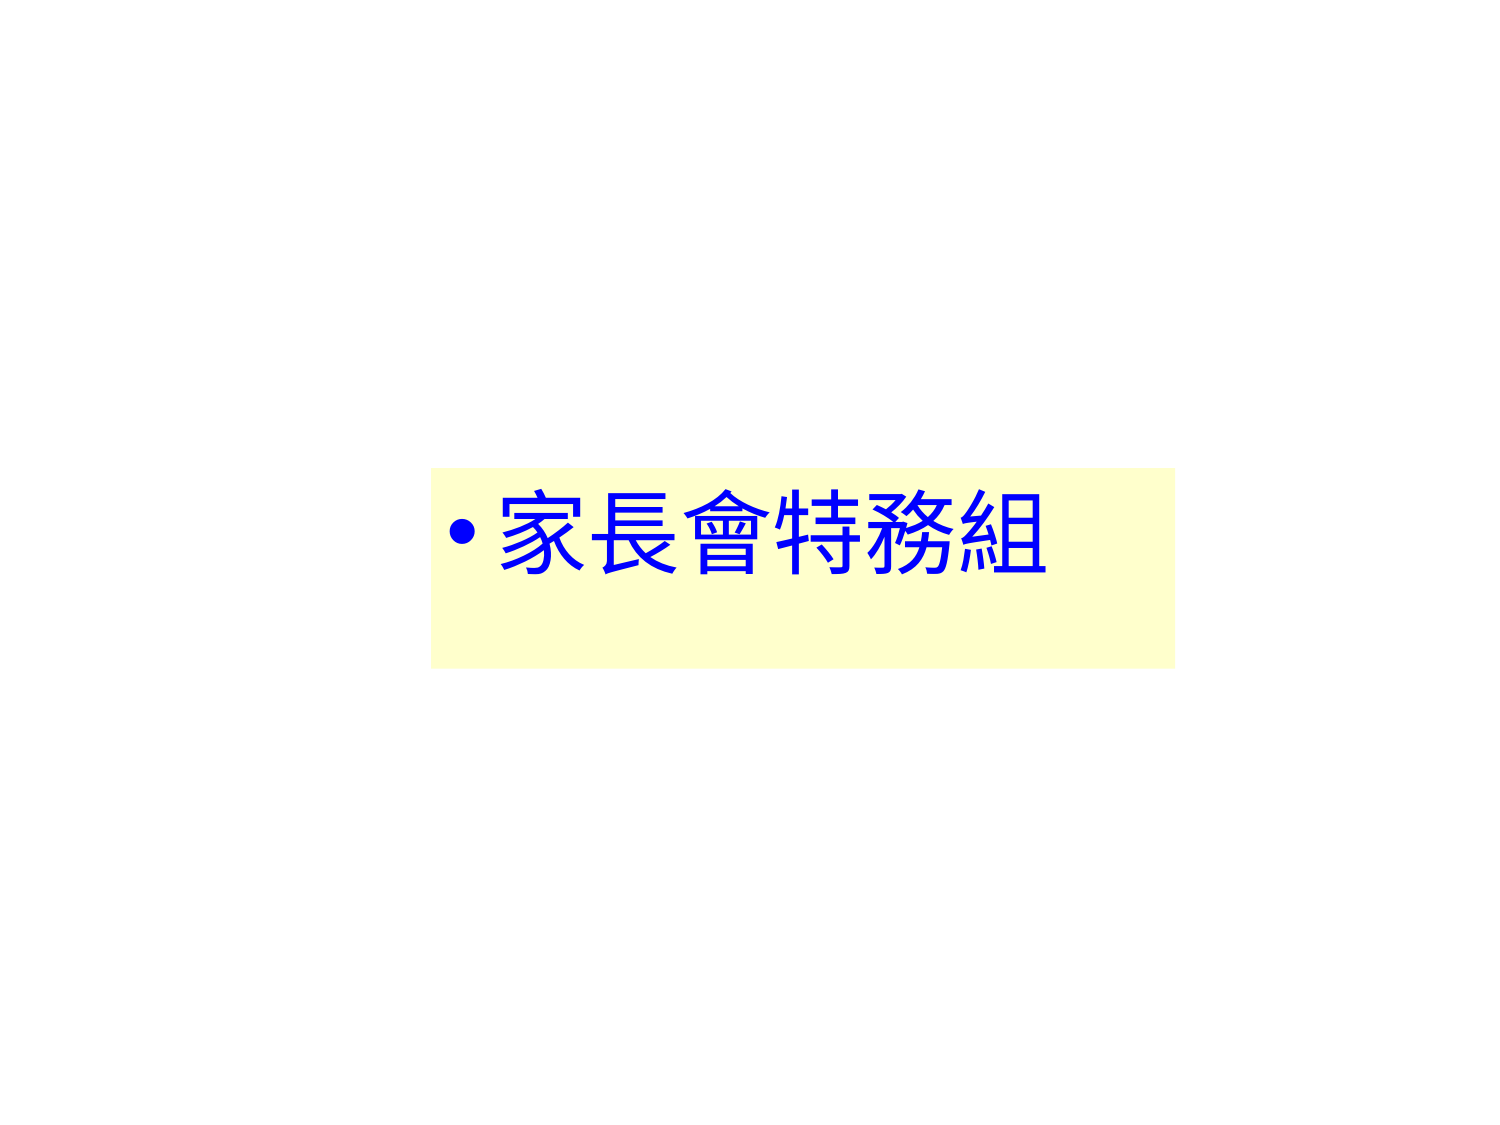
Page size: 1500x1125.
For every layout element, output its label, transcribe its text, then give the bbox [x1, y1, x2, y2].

list 家長會特務組 [431, 468, 1176, 669]
